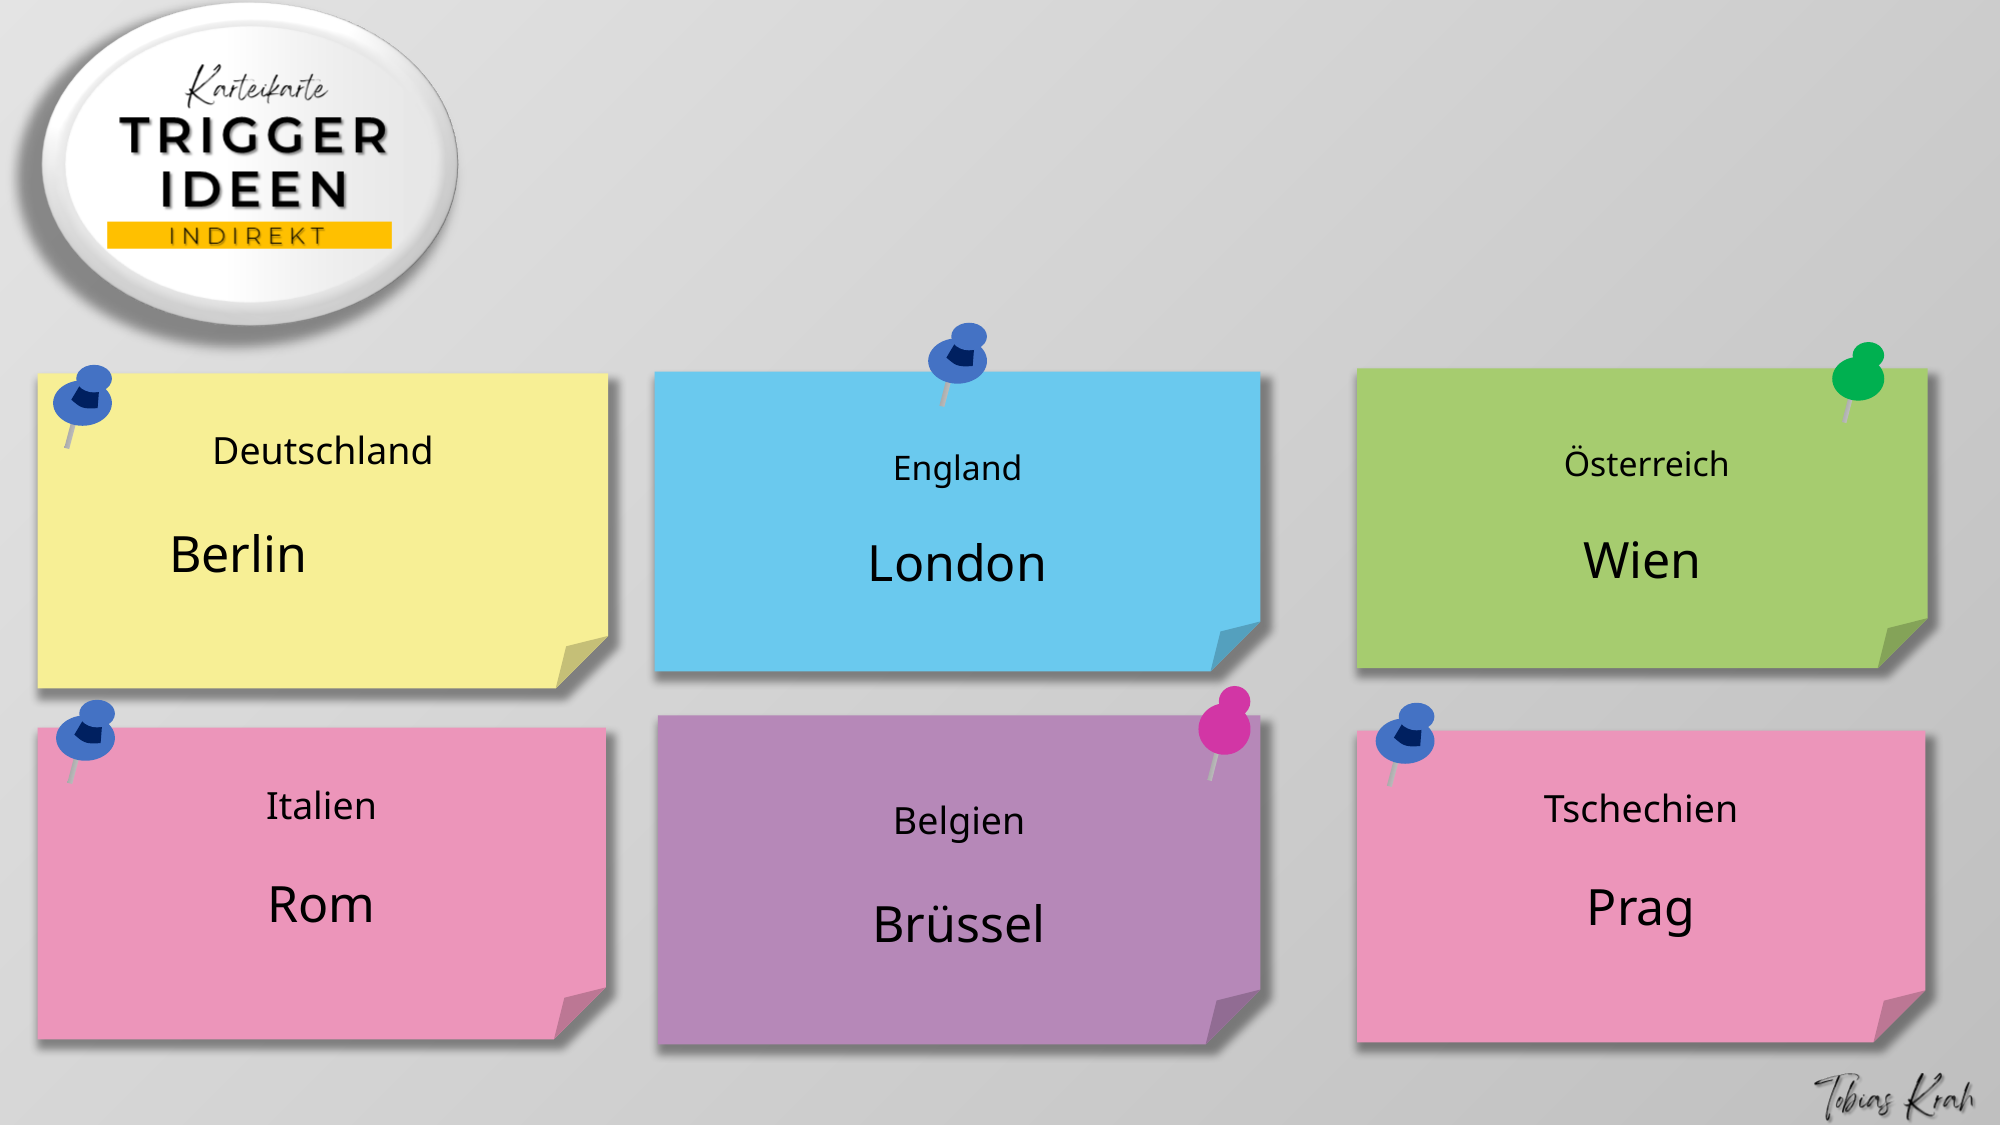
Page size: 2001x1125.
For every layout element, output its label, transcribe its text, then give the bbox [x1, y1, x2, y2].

text_box Belgien Brüssel [656, 714, 1264, 1046]
picture [1783, 1054, 2001, 1125]
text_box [1198, 685, 1251, 782]
picture [0, 0, 472, 366]
text_box Deutschland Berlin [36, 372, 612, 690]
text_box England London [653, 370, 1264, 673]
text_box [53, 366, 112, 450]
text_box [1832, 341, 1885, 424]
text_box Italien Rom [36, 726, 610, 1041]
text_box Österreich Wien [1356, 367, 1932, 670]
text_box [928, 322, 987, 408]
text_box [56, 699, 115, 785]
text_box Tschechien Prag [1356, 729, 1929, 1044]
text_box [1375, 702, 1435, 788]
